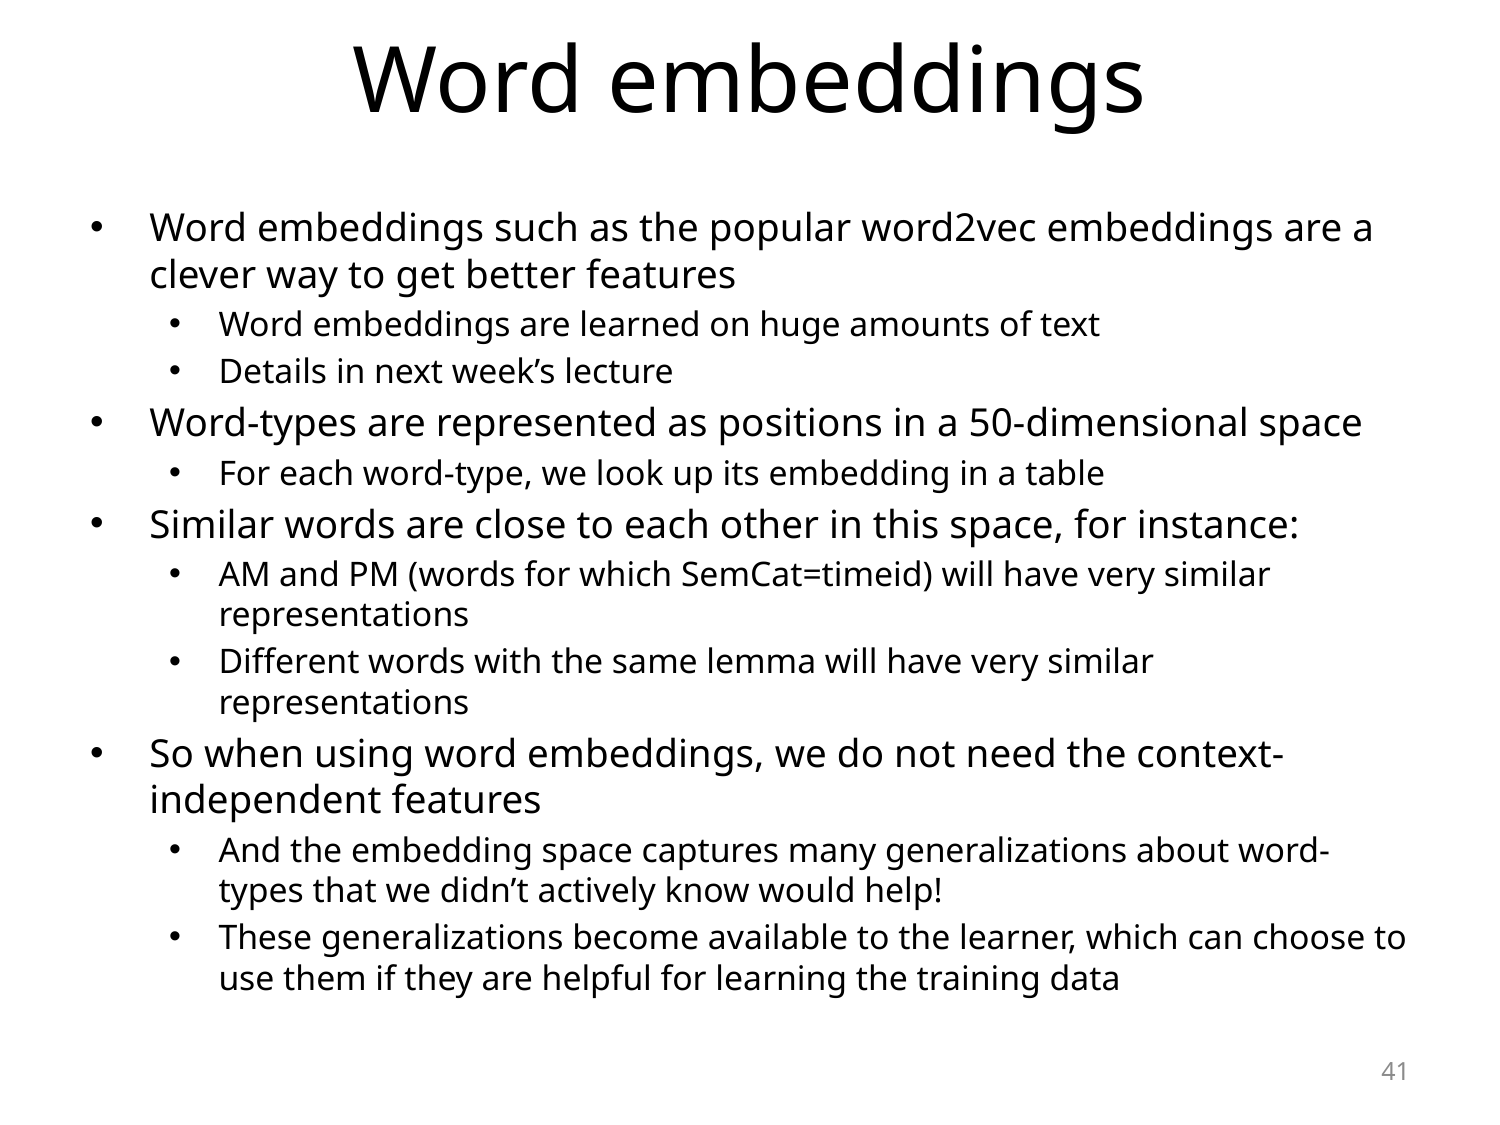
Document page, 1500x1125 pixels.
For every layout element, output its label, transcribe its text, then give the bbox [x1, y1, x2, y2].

list Word embeddings such as the popular word2vec embeddings are a clever way to get better features Word embeddings are learned on huge amounts of text Details in next week’s lecture Word-types are represented as positions in a 50-dimensional space For each word-type, we look up its embedding in a table Similar words are close to each other in this space, for instance: AM and PM (words for which SemCat=timeid) will have very similar representations Different words with the same lemma will have very similar representations So when using word embeddings, we do not need the context-independent features And the embedding space captures many generalizations about word-types that we didn’t actively know would help! These generalizations become available to the learner, which can choose to use them if they are helpful for learning the training data [75, 195, 1425, 1011]
title Word embeddings [75, 0, 1425, 152]
slide_number 41 [1074, 1042, 1425, 1103]
